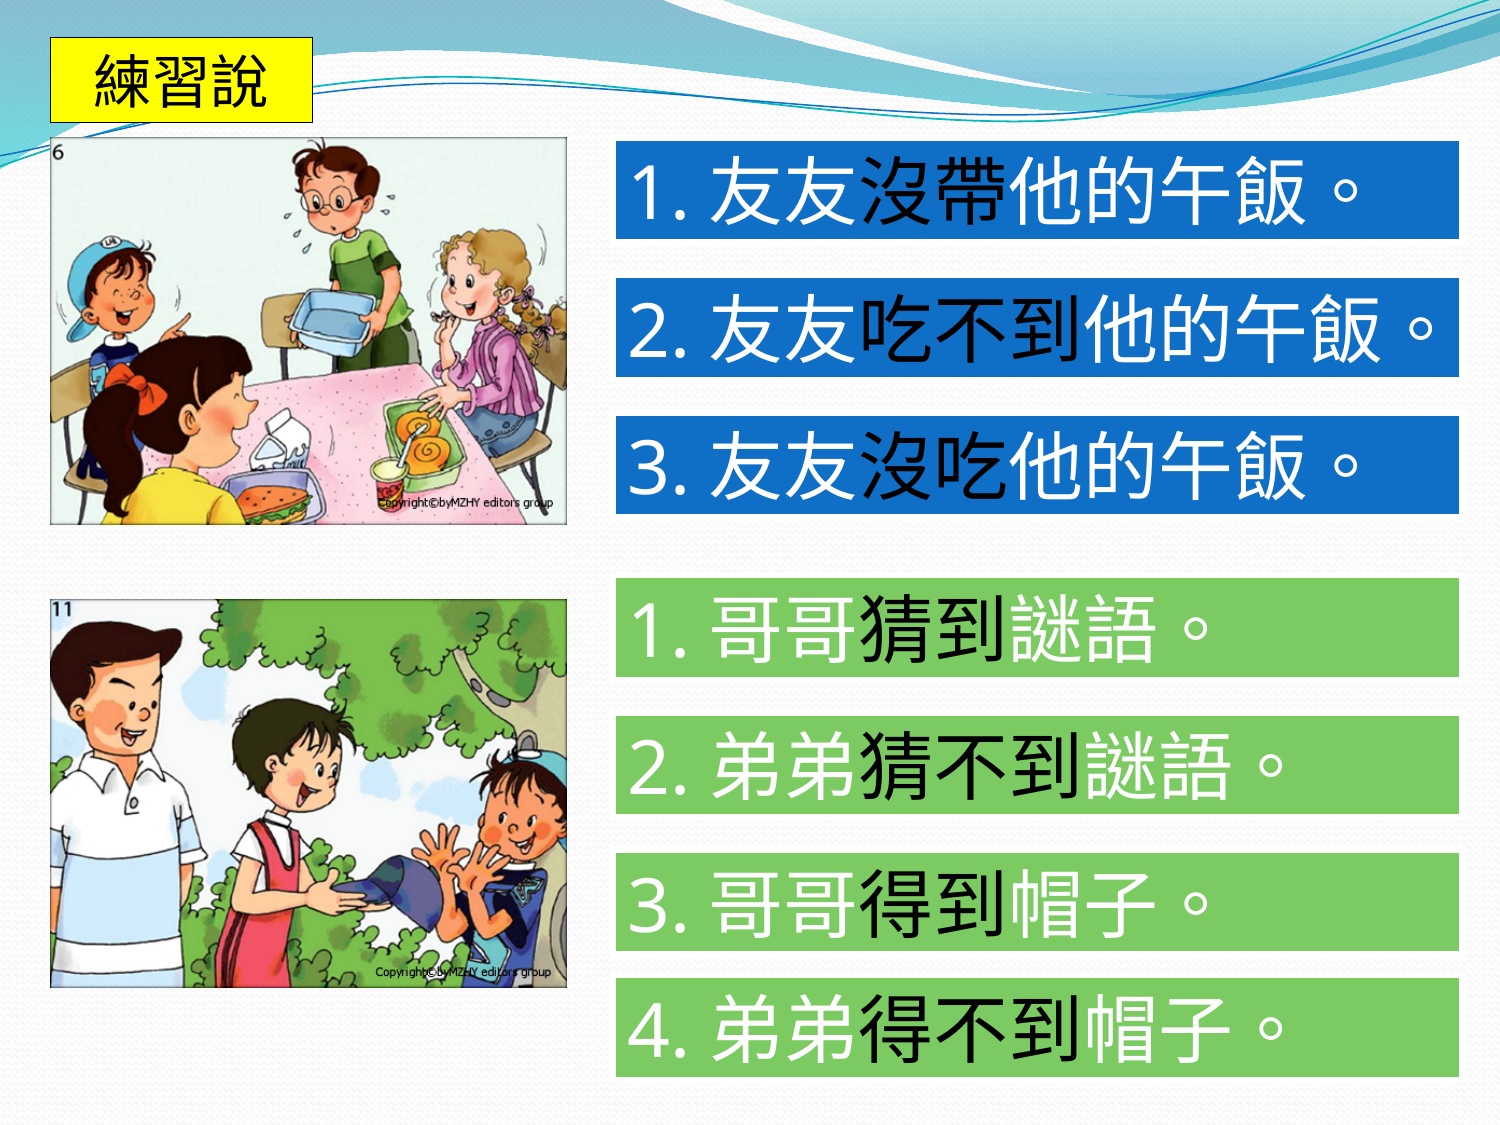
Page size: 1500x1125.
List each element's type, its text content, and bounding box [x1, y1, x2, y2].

text_box 3.友友沒吃他的午飯。 [609, 409, 1466, 520]
text_box 1.哥哥猜到謎語。 [609, 572, 1466, 683]
text_box 1.友友沒帶他的午飯。 [609, 134, 1466, 245]
text_box 練習說 [50, 37, 313, 123]
text_box 2.友友吃不到他的午飯。 [609, 272, 1466, 383]
text_box 4.弟弟得不到帽子。 [609, 972, 1466, 1083]
text_box 2.弟弟猜不到謎語。 [609, 709, 1466, 820]
text_box 3.哥哥得到帽子。 [609, 847, 1466, 958]
picture [49, 599, 567, 988]
picture [49, 137, 567, 526]
